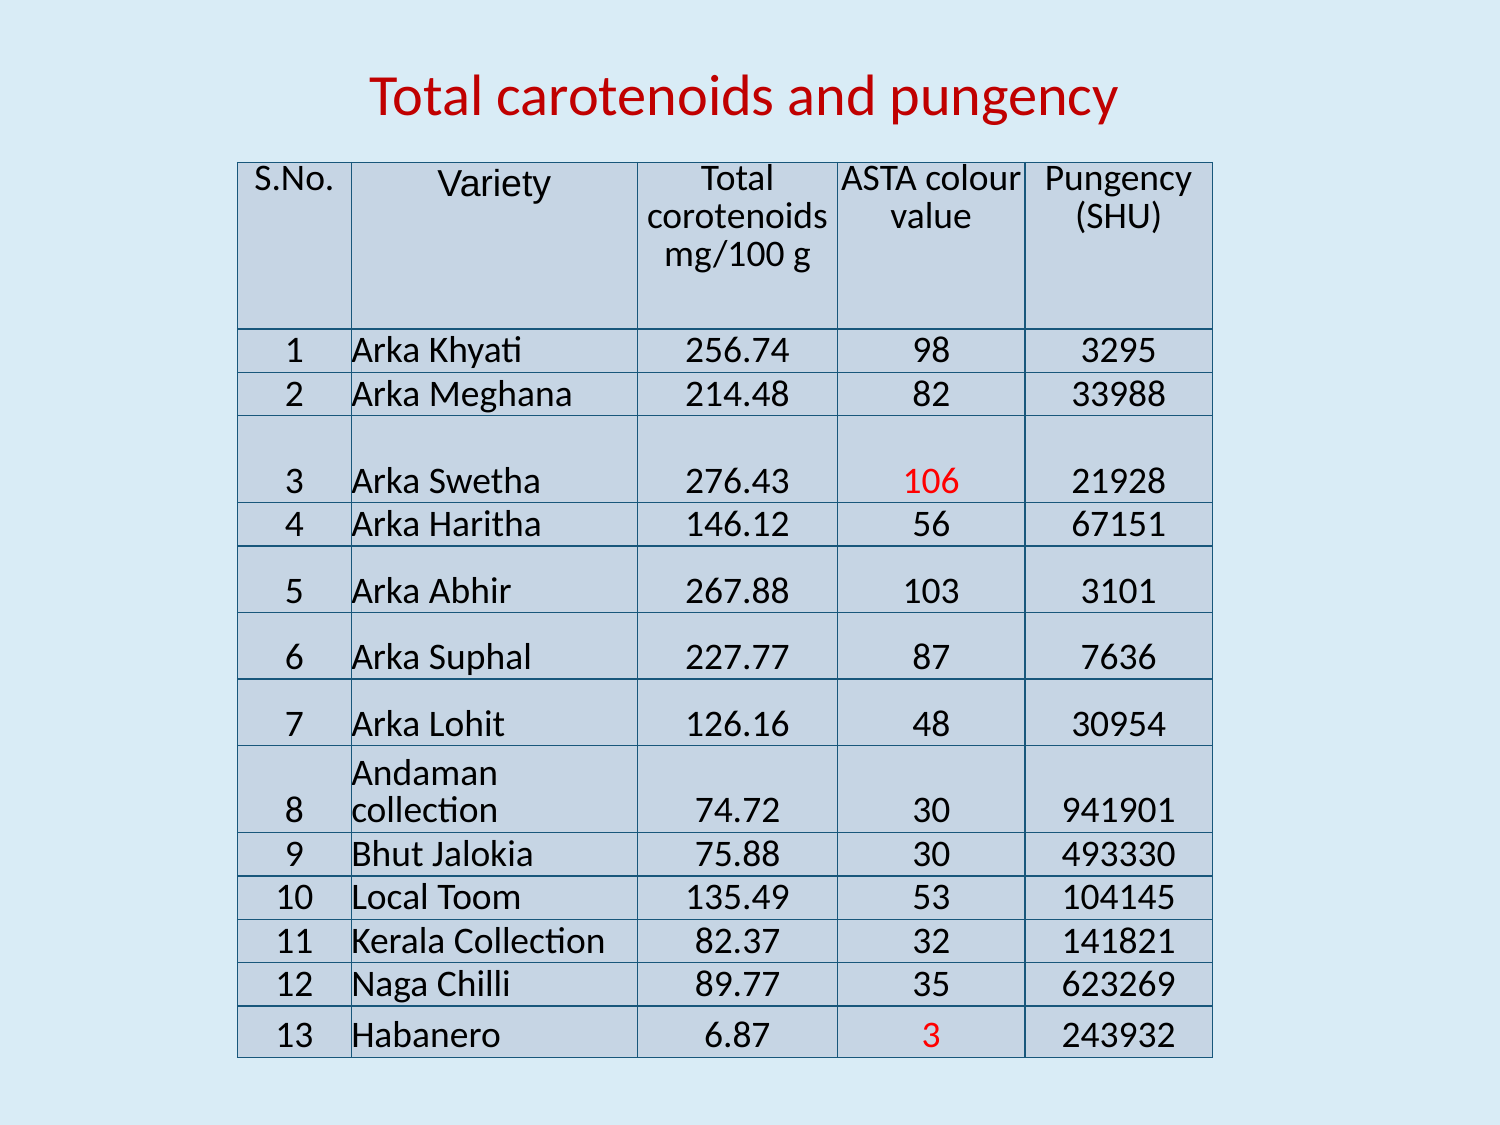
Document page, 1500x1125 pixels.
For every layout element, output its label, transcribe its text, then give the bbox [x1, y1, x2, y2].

table_cell 276.43 [638, 416, 837, 502]
table_header S.No. [238, 163, 351, 328]
table_cell 33988 [1026, 373, 1212, 415]
table_cell 30 [838, 833, 1024, 875]
table_cell 3 [238, 416, 351, 502]
table_cell Local Toom [352, 877, 637, 919]
table_cell 256.74 [638, 330, 837, 372]
table_cell 13 [238, 1007, 351, 1057]
table_cell 623269 [1026, 963, 1212, 1005]
table_cell 74.72 [638, 746, 837, 832]
table_cell 7636 [1026, 613, 1212, 678]
table_cell 104145 [1026, 877, 1212, 919]
table_cell Arka Meghana [352, 373, 637, 415]
table_header Variety [352, 163, 637, 328]
table_cell Bhut Jalokia [352, 833, 637, 875]
table_cell 82.37 [638, 920, 837, 962]
table_cell 8 [238, 746, 351, 832]
table_cell 1 [238, 330, 351, 372]
table_header ASTA colour value [838, 163, 1024, 328]
table_cell 103 [838, 547, 1024, 612]
table_cell 10 [238, 877, 351, 919]
table_cell 6.87 [638, 1007, 837, 1057]
table_cell Kerala Collection [352, 920, 637, 962]
table_cell 53 [838, 877, 1024, 919]
table_cell 141821 [1026, 920, 1212, 962]
table_header Pungency (SHU) [1026, 163, 1212, 328]
table_cell 56 [838, 503, 1024, 545]
table_cell 48 [838, 680, 1024, 745]
table_cell 267.88 [638, 547, 837, 612]
table_cell 6 [238, 613, 351, 678]
table_cell 9 [238, 833, 351, 875]
table_cell Andaman collection [352, 746, 637, 832]
table_cell 7 [238, 680, 351, 745]
table_cell 35 [838, 963, 1024, 1005]
table_cell Arka Suphal [352, 613, 637, 678]
text_box Total carotenoids and pungency [354, 50, 1135, 135]
table_cell 89.77 [638, 963, 837, 1005]
table_cell Arka Haritha [352, 503, 637, 545]
table_cell 82 [838, 373, 1024, 415]
table_cell 493330 [1026, 833, 1212, 875]
table_header Total corotenoids mg/100 g [638, 163, 837, 328]
table_cell 4 [238, 503, 351, 545]
table_cell 30 [838, 746, 1024, 832]
table_cell 11 [238, 920, 351, 962]
table_cell 941901 [1026, 746, 1212, 832]
table_cell 3 [838, 1007, 1024, 1057]
table_cell 30954 [1026, 680, 1212, 745]
table_cell 146.12 [638, 503, 837, 545]
table_cell Arka Lohit [352, 680, 637, 745]
table_cell Arka Abhir [352, 547, 637, 612]
table_cell 106 [838, 416, 1024, 502]
table_cell 3295 [1026, 330, 1212, 372]
table_cell Arka Swetha [352, 416, 637, 502]
table_cell Naga Chilli [352, 963, 637, 1005]
table_cell 126.16 [638, 680, 837, 745]
table_cell 67151 [1026, 503, 1212, 545]
table_cell 135.49 [638, 877, 837, 919]
table_cell 3101 [1026, 547, 1212, 612]
table_cell Arka Khyati [352, 330, 637, 372]
table_cell Habanero [352, 1007, 637, 1057]
table_cell 5 [238, 547, 351, 612]
table_cell 87 [838, 613, 1024, 678]
table_cell 12 [238, 963, 351, 1005]
table_cell 227.77 [638, 613, 837, 678]
table_cell 32 [838, 920, 1024, 962]
table_cell 243932 [1026, 1007, 1212, 1057]
table_cell 214.48 [638, 373, 837, 415]
table_cell 98 [838, 330, 1024, 372]
table_cell 75.88 [638, 833, 837, 875]
table_cell 2 [238, 373, 351, 415]
table_cell 21928 [1026, 416, 1212, 502]
